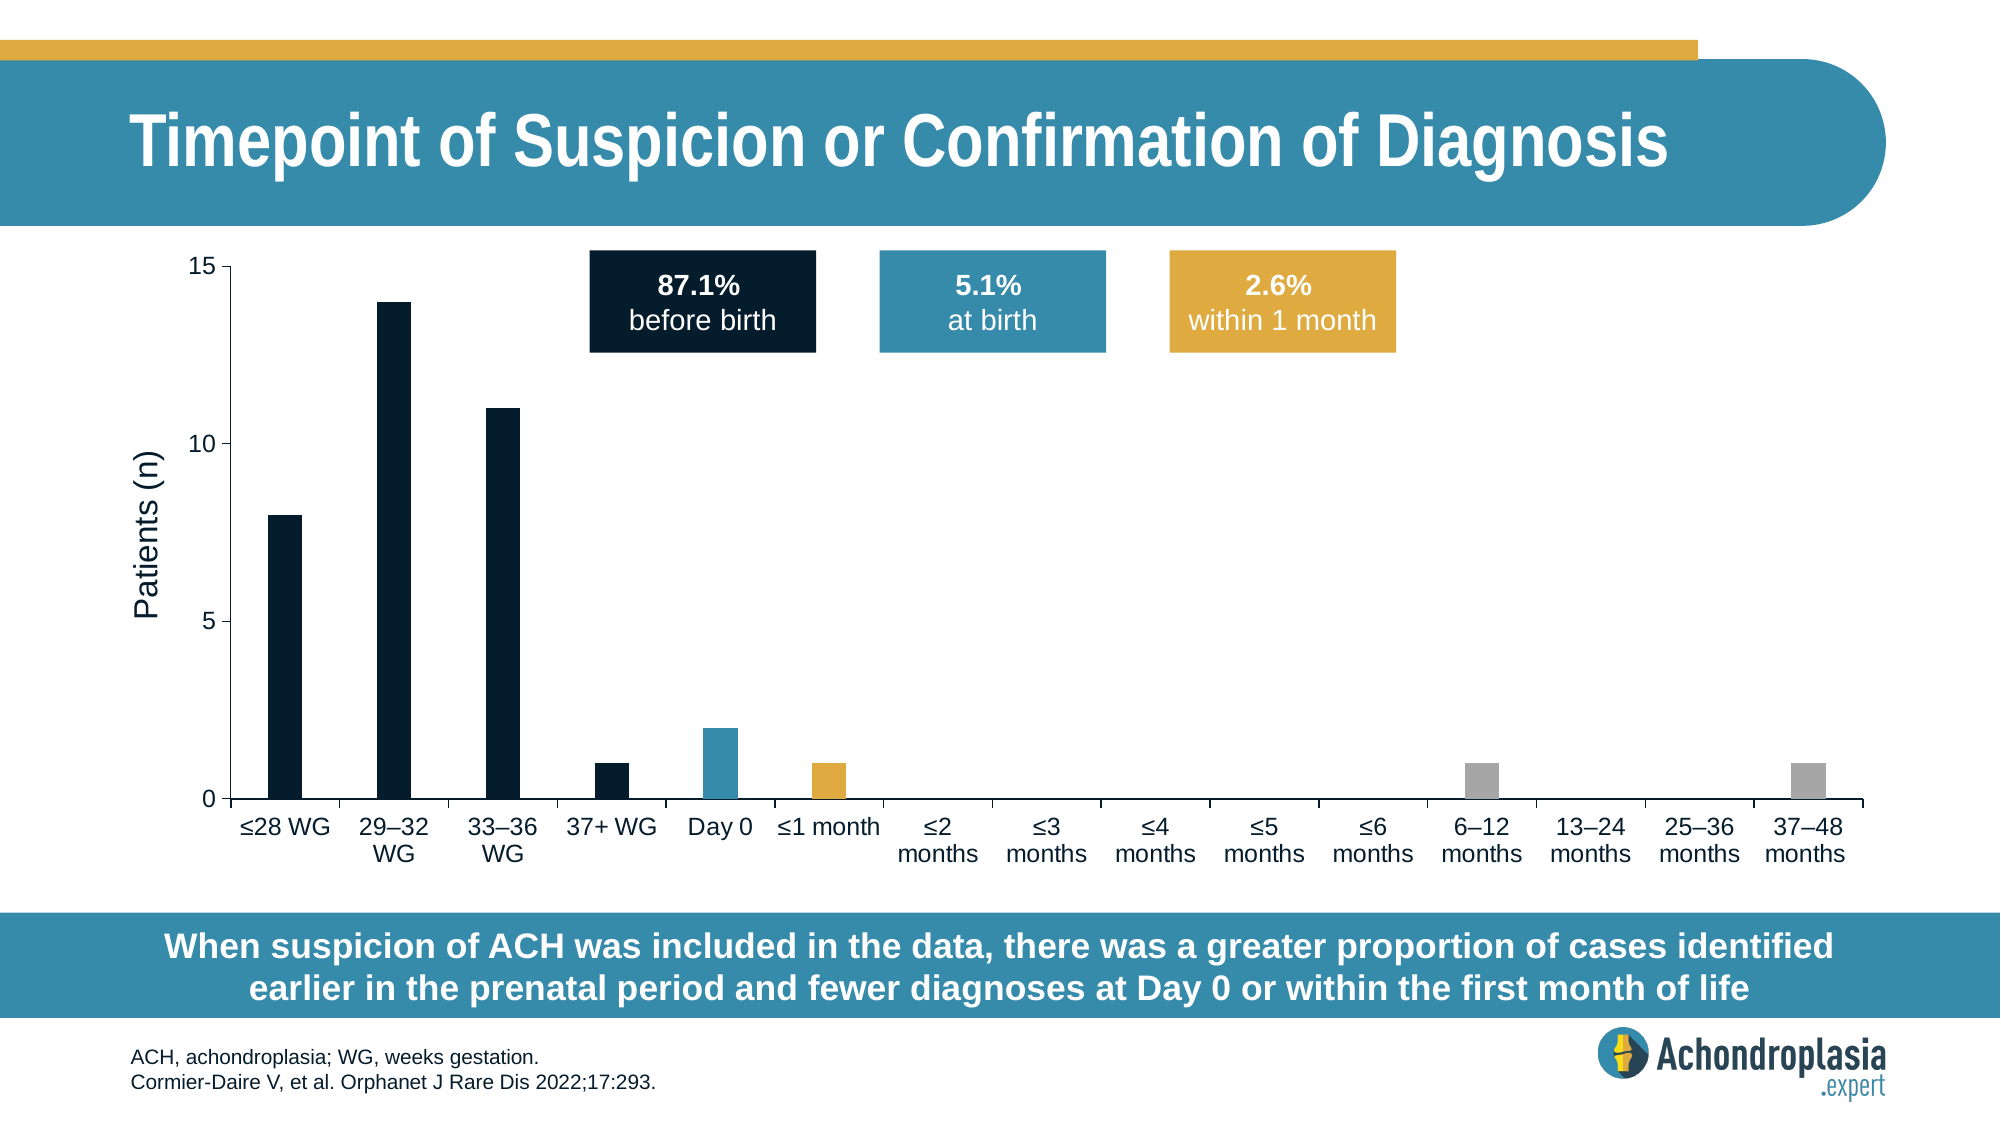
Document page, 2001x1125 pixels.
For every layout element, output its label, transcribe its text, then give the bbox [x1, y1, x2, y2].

footer ACH, achondroplasia; WG, weeks gestation. Cormier‑Daire V, et al. Orphanet J Rare Dis 2022;17:293. [115, 1018, 1598, 1102]
picture [1598, 1027, 1886, 1102]
list When suspicion of ACH was included in the data, there was a greater proportion of cases identified earlier in the prenatal period and fewer diagnoses at Day 0 or within the first month of life [0, 912, 2000, 1018]
chart [113, 237, 1886, 875]
title Timepoint of Suspicion or Confirmation of Diagnosis [114, 59, 1886, 225]
